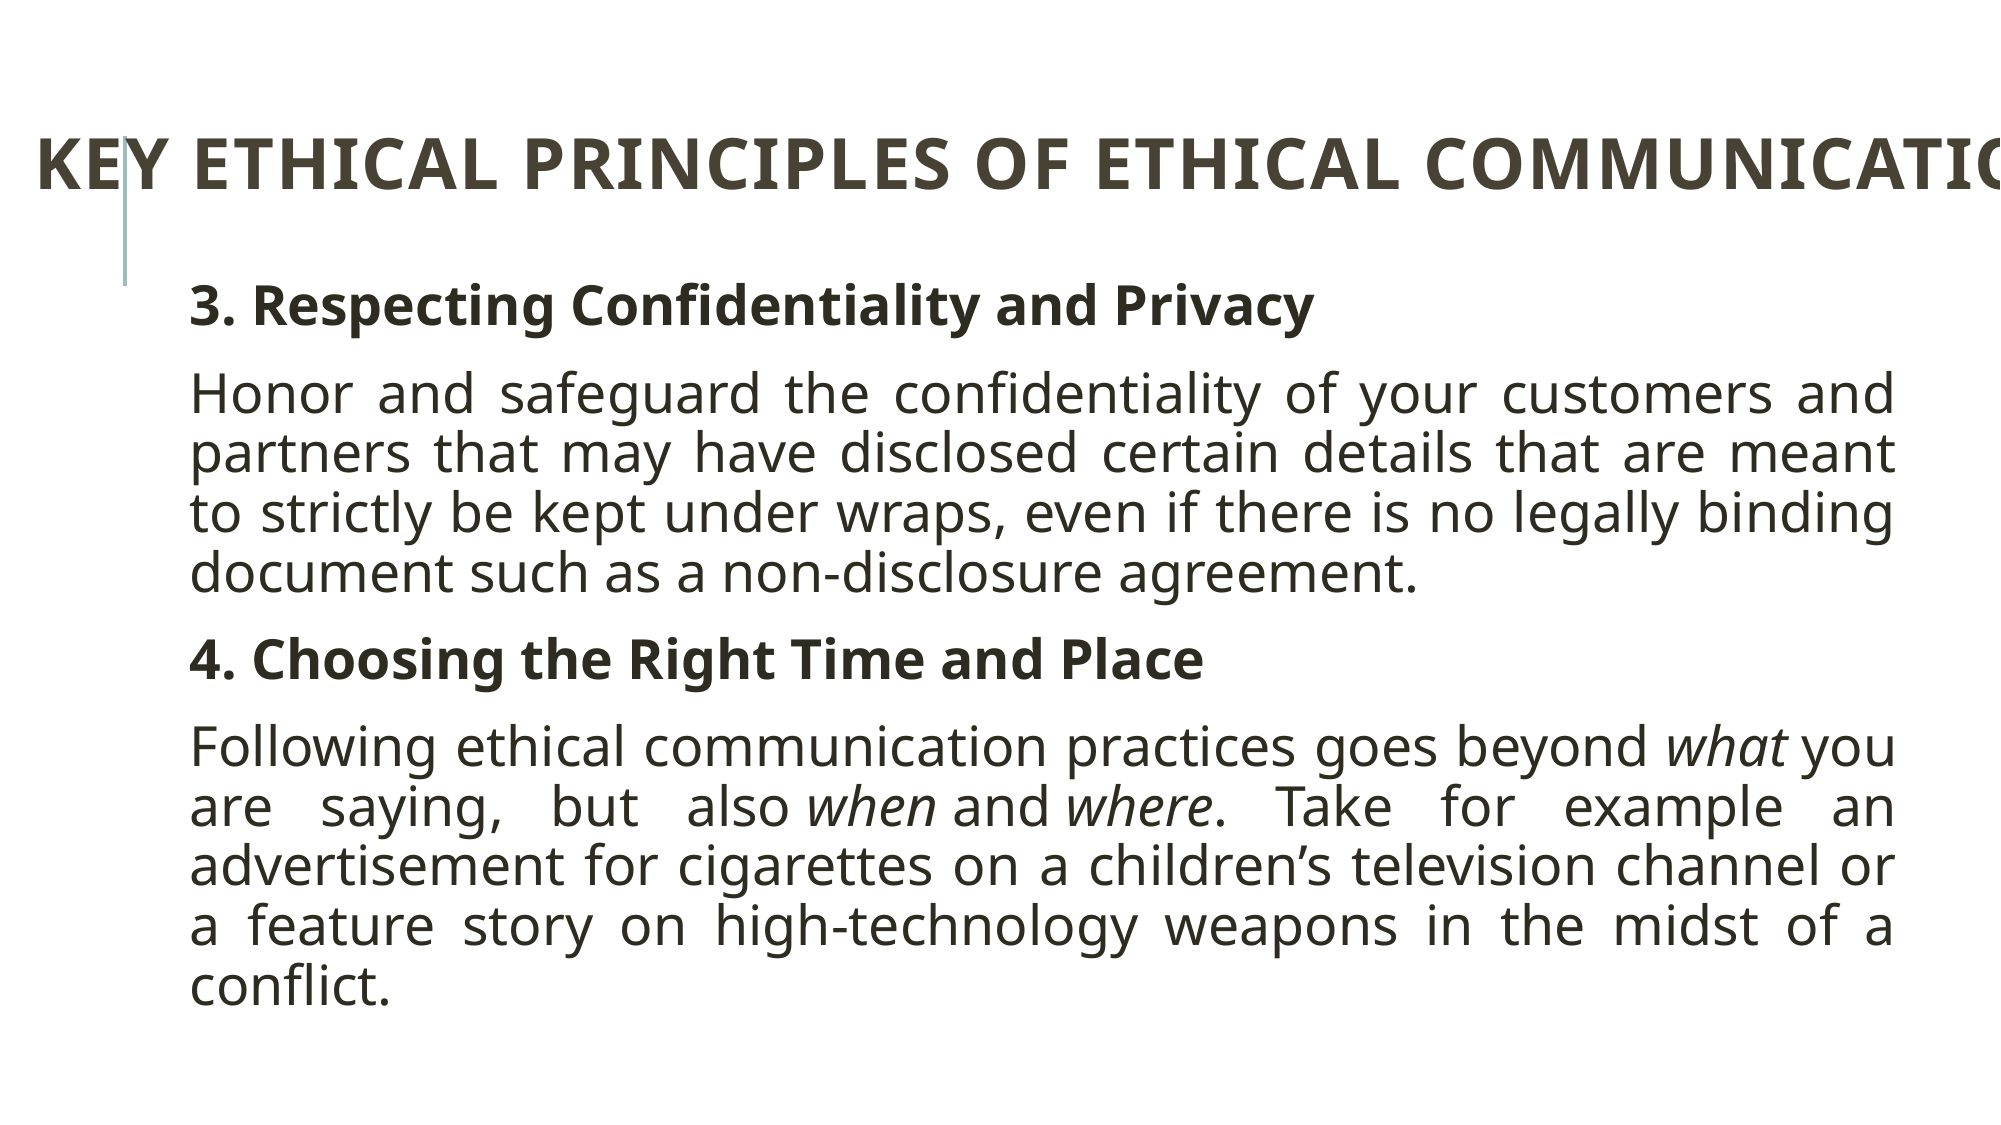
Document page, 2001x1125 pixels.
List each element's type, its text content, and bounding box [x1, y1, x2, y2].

title key ethical principles of ethical communication [19, 96, 2000, 243]
list 3. Respecting Confidentiality and Privacy Honor and safeguard the confidentiality of your customers and partners that may have disclosed certain details that are meant to strictly be kept under wraps, even if there is no legally binding document such as a non-disclosure agreement. 4. Choosing the Right Time and Place Following ethical communication practices goes beyond what you are saying, but also when and where. Take for example an advertisement for cigarettes on a children’s television channel or a feature story on high-technology weapons in the midst of a conflict. [168, 270, 1906, 1035]
